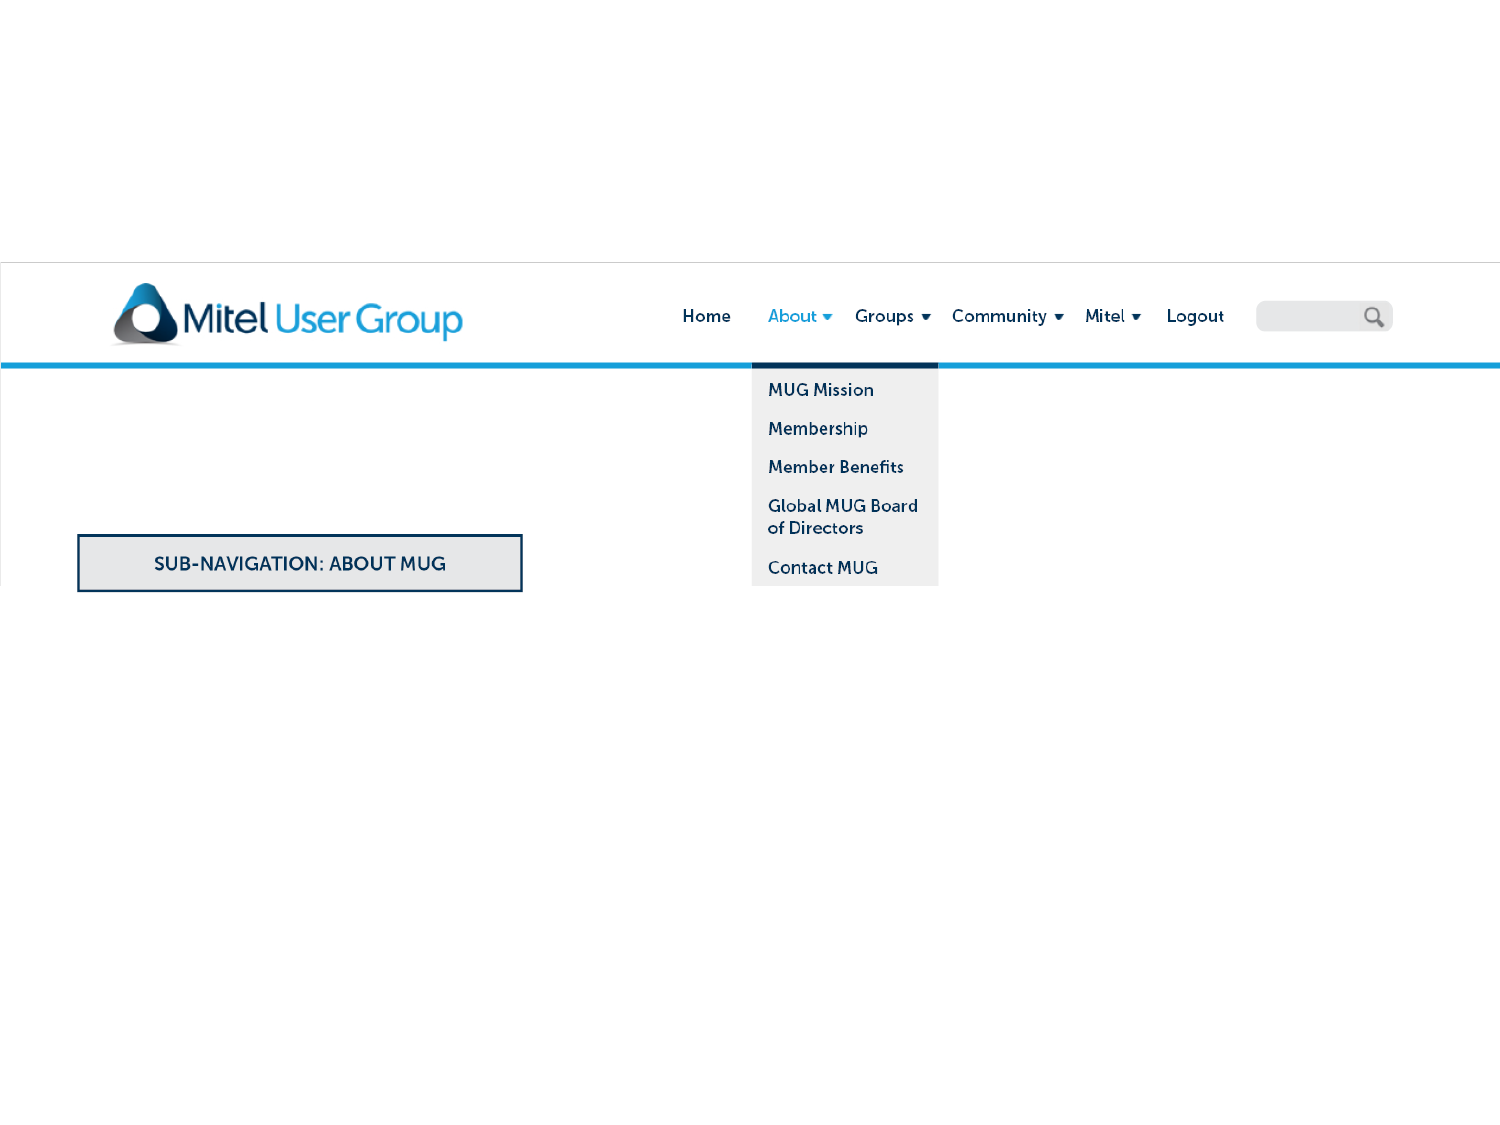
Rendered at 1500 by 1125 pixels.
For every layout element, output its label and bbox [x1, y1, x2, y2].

picture [0, 262, 1500, 594]
